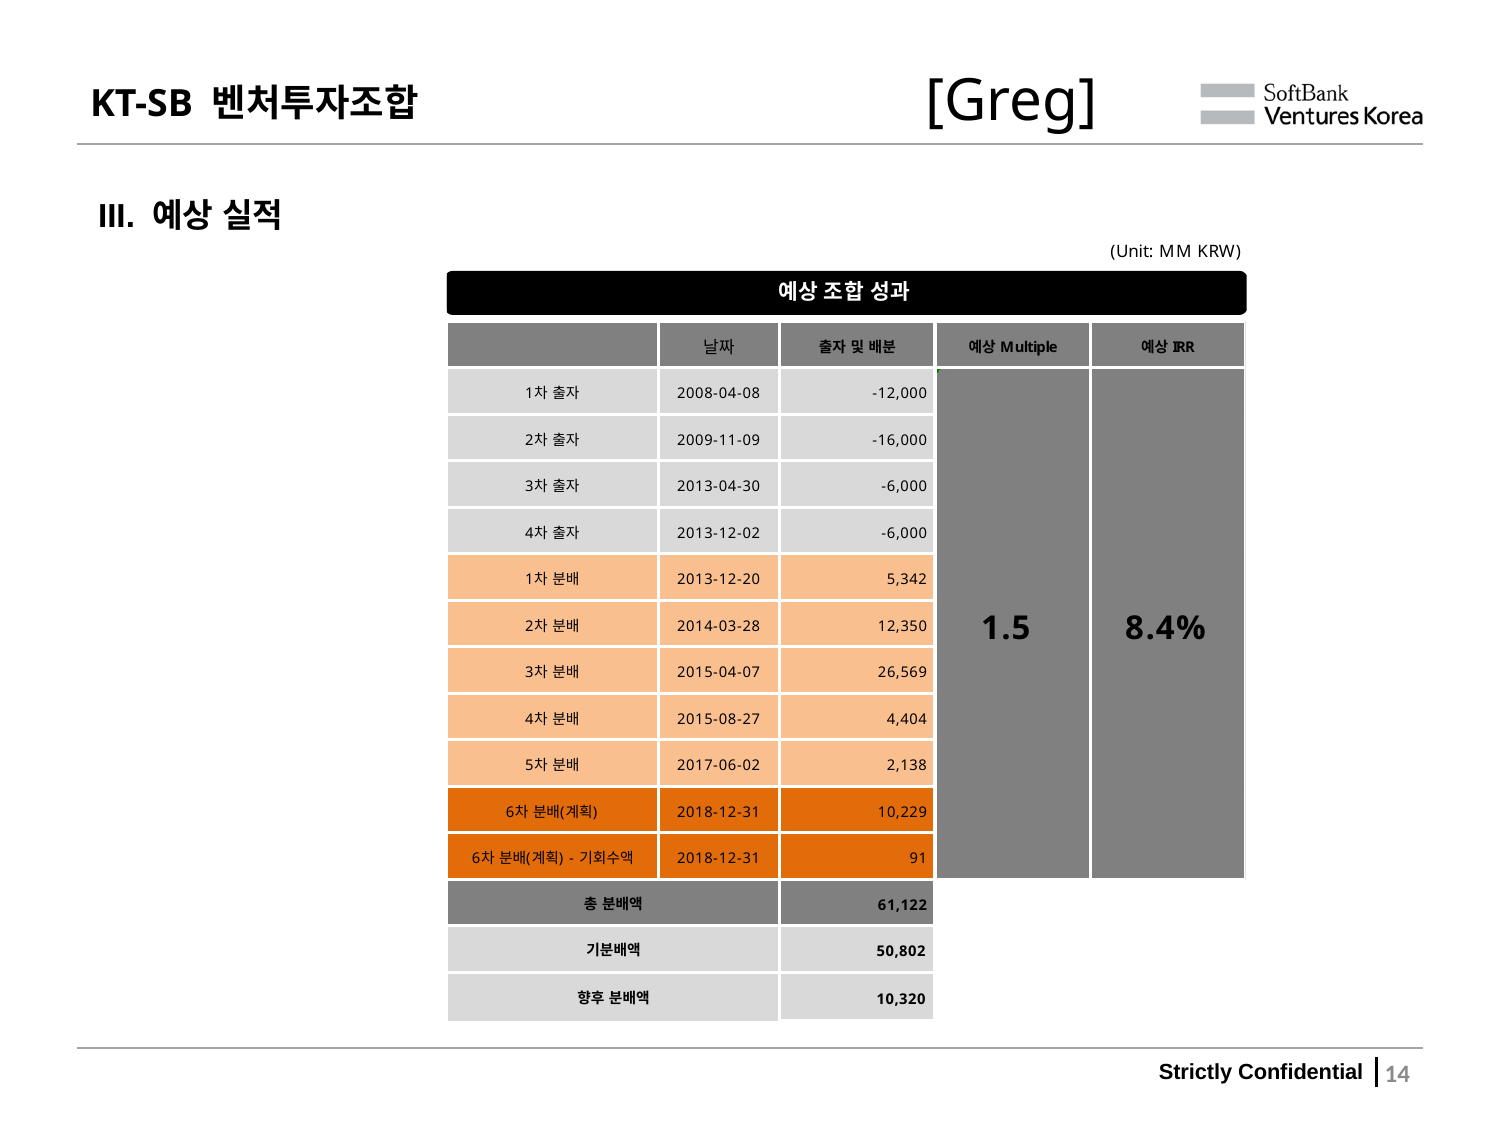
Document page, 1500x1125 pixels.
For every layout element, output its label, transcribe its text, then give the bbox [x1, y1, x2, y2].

picture [445, 222, 1247, 1022]
slide_number 14 [1074, 1042, 1425, 1103]
text_box III. 예상 실적 [83, 172, 299, 242]
text_box [Greg] [904, 54, 1113, 140]
title KT-SB 벤처투자조합 [75, 49, 1176, 154]
picture [1198, 81, 1424, 126]
